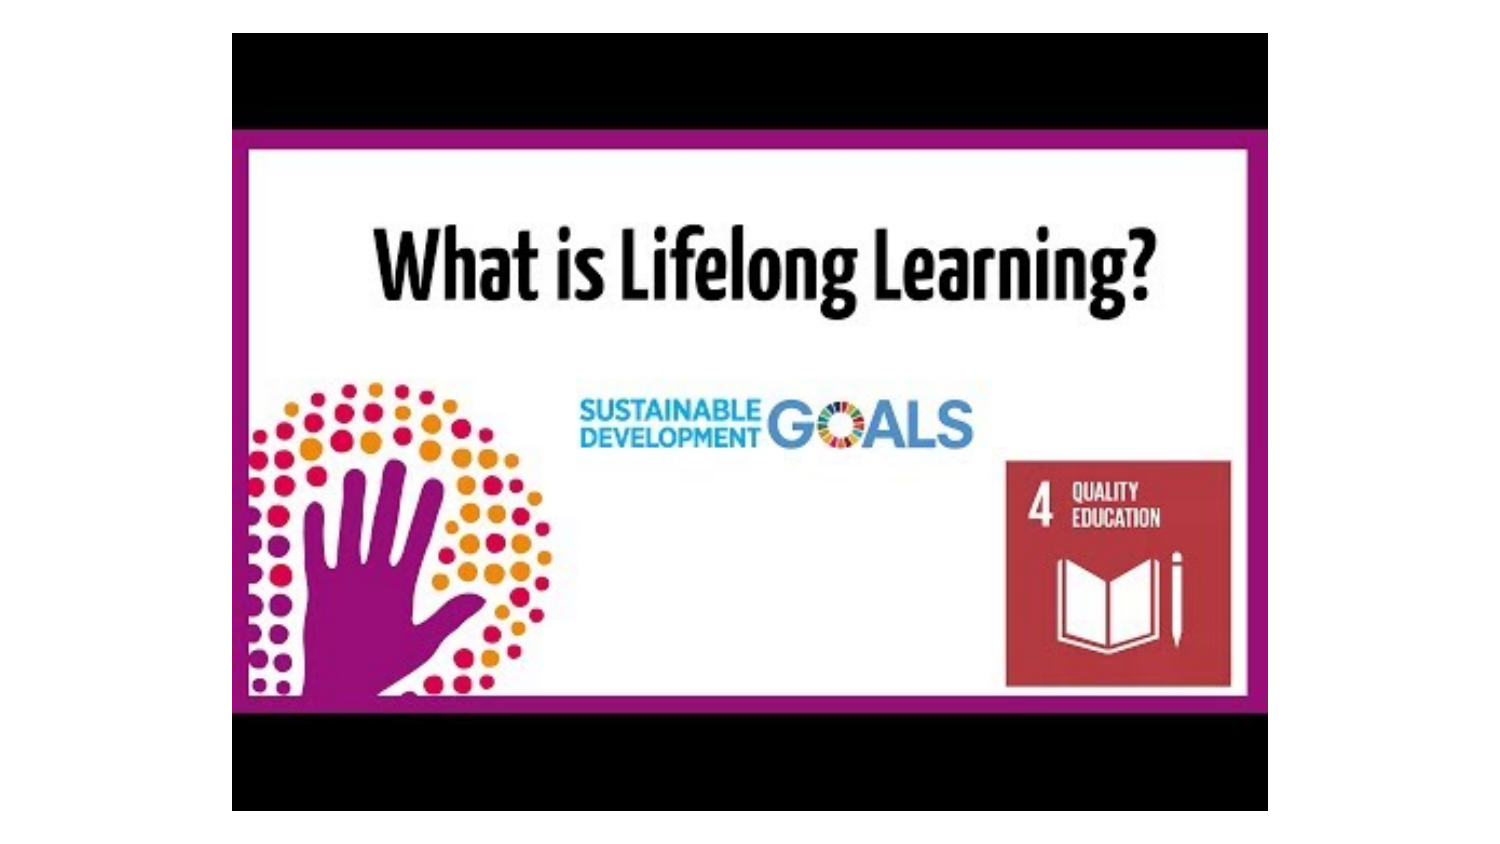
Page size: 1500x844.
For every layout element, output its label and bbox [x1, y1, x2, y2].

picture [231, 33, 1269, 811]
